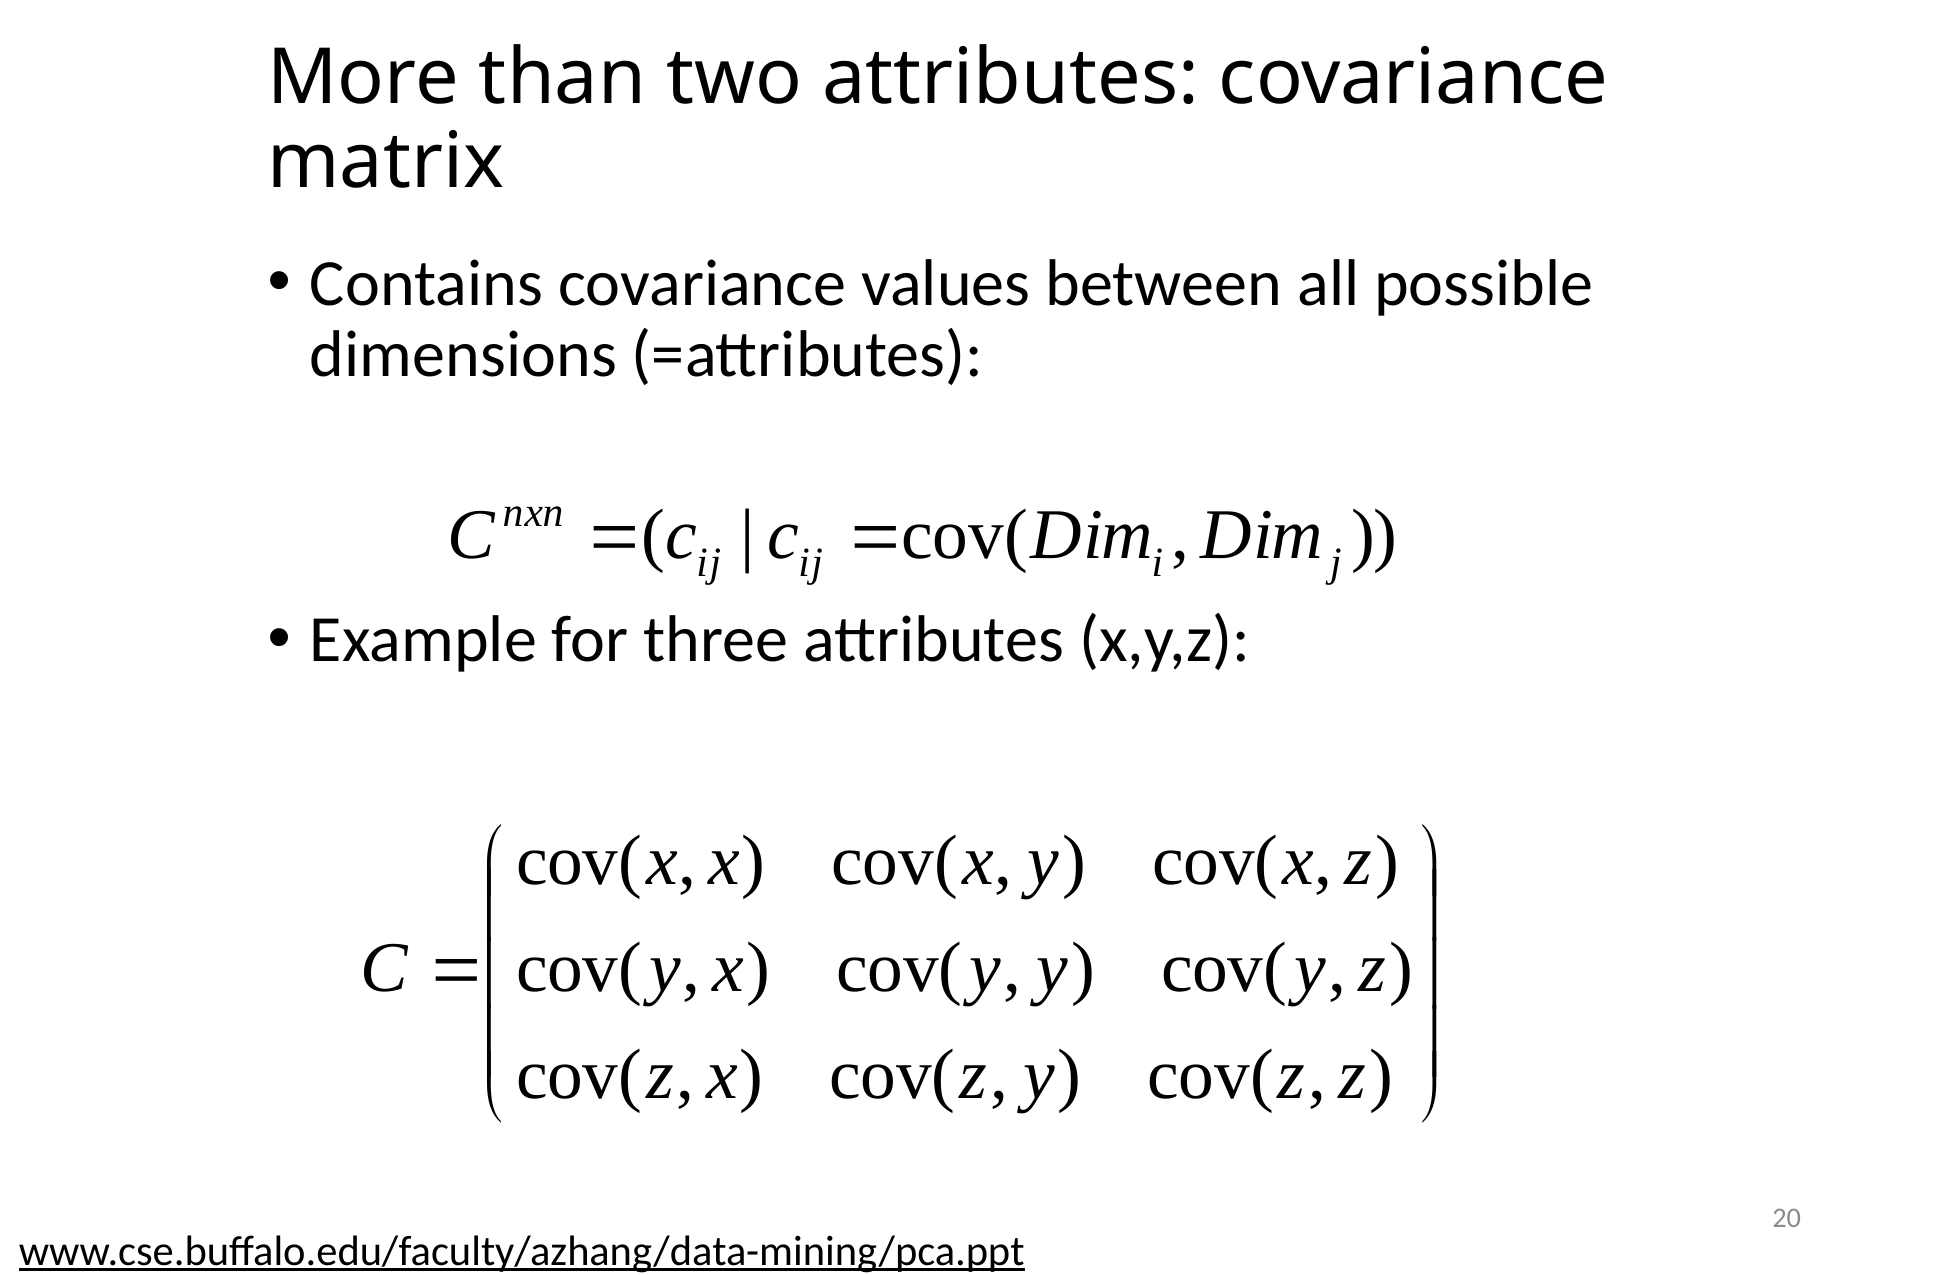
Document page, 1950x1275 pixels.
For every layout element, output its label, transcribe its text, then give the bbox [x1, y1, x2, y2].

text_box www.cse.buffalo.edu/faculty/azhang/data-mining/pca.ppt [4, 1215, 1662, 1275]
list Contains covariance values between all possible dimensions (=attributes): Example for three attributes (x,y,z): [252, 240, 1698, 1006]
slide_number 20 [1377, 1181, 1816, 1250]
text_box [438, 481, 1412, 601]
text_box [351, 807, 1456, 1140]
title More than two attributes: covariance matrix [252, 28, 1698, 213]
